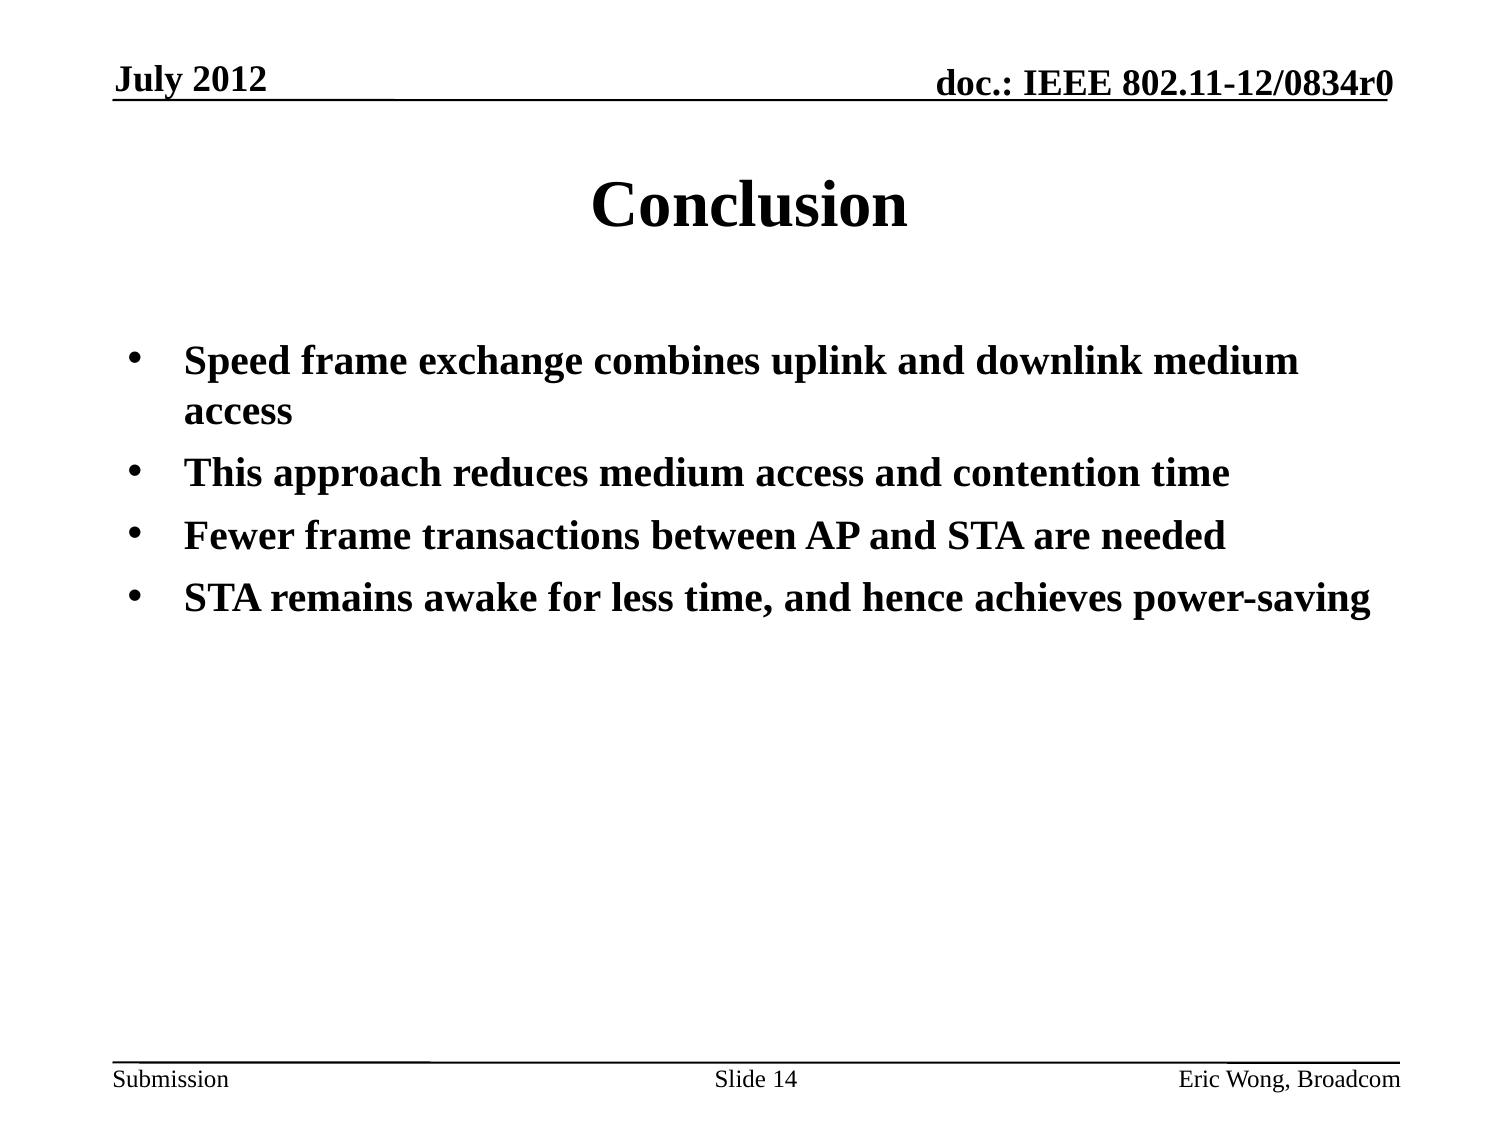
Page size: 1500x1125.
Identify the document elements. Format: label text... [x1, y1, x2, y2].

slide_number Slide 14 [712, 1061, 800, 1123]
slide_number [114, 54, 423, 100]
title Conclusion [112, 112, 1388, 288]
list Speed frame exchange combines uplink and downlink medium access This approach reduces medium access and contention time Fewer frame transactions between AP and STA are needed STA remains awake for less time, and hence achieves power-saving [112, 324, 1388, 1000]
footer Eric Wong, Broadcom [878, 1061, 1402, 1093]
